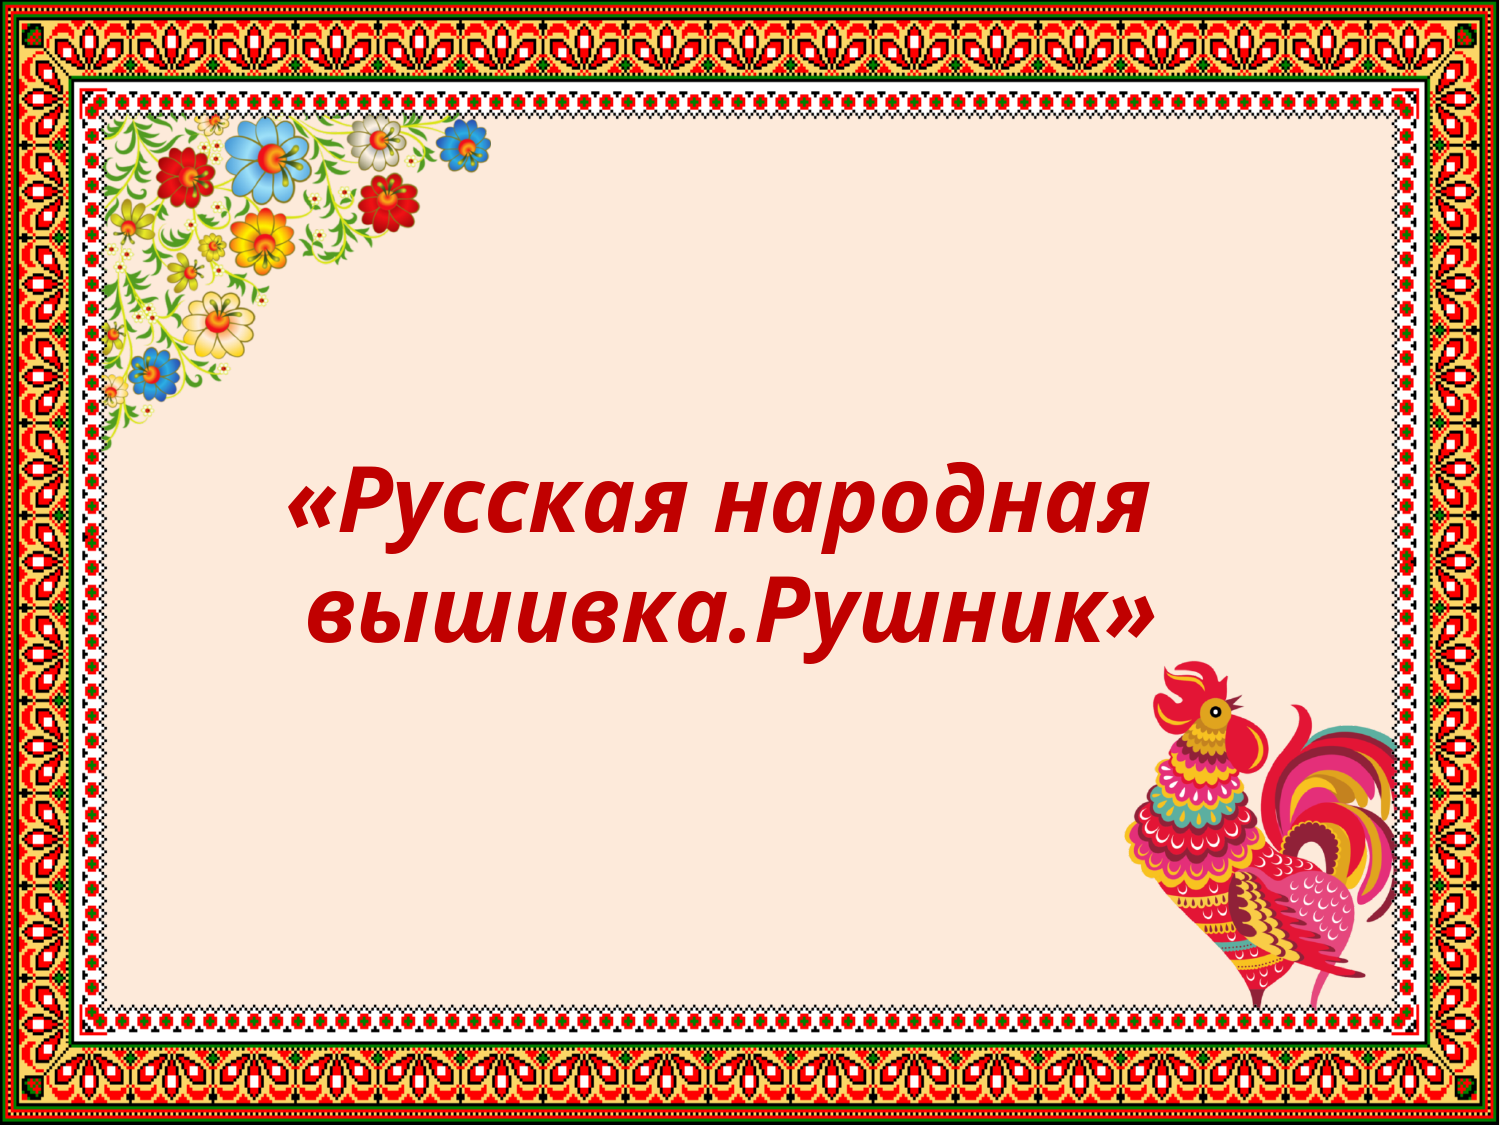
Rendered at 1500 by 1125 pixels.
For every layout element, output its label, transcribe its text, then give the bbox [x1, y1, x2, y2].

picture [0, 0, 1499, 1125]
text_box «Русская народная вышивка.Рушник» [93, 433, 1369, 675]
